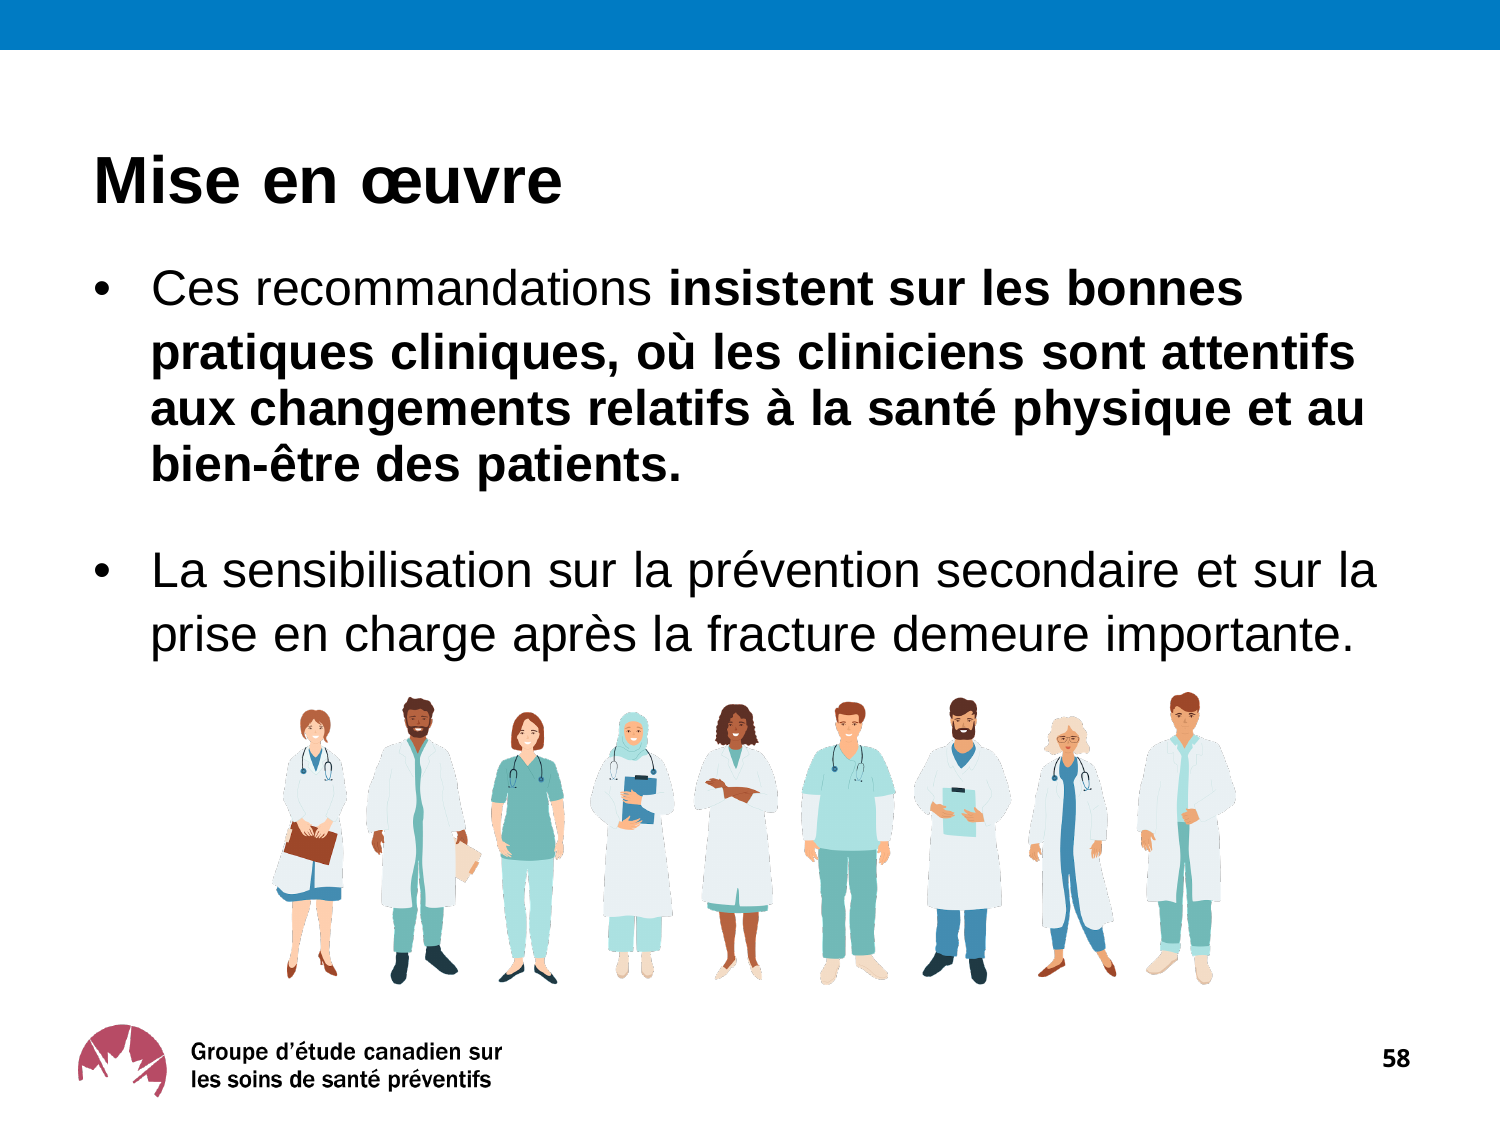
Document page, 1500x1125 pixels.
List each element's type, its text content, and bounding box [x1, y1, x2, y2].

text_box Mise en œuvre [93, 142, 586, 217]
text_box • La sensibilisation sur la prévention secondaire et sur la prise en charge après la fracture demeure importante. [93, 540, 1390, 662]
text_box 58 [1382, 1044, 1436, 1073]
text_box • Ces recommandations insistent sur les bonnes pratiques cliniques, où les cliniciens sont attentifs aux changements relatifs à la santé physique et au bien-être des patients. [93, 259, 1417, 492]
picture [75, 1023, 504, 1098]
picture [271, 692, 1237, 986]
